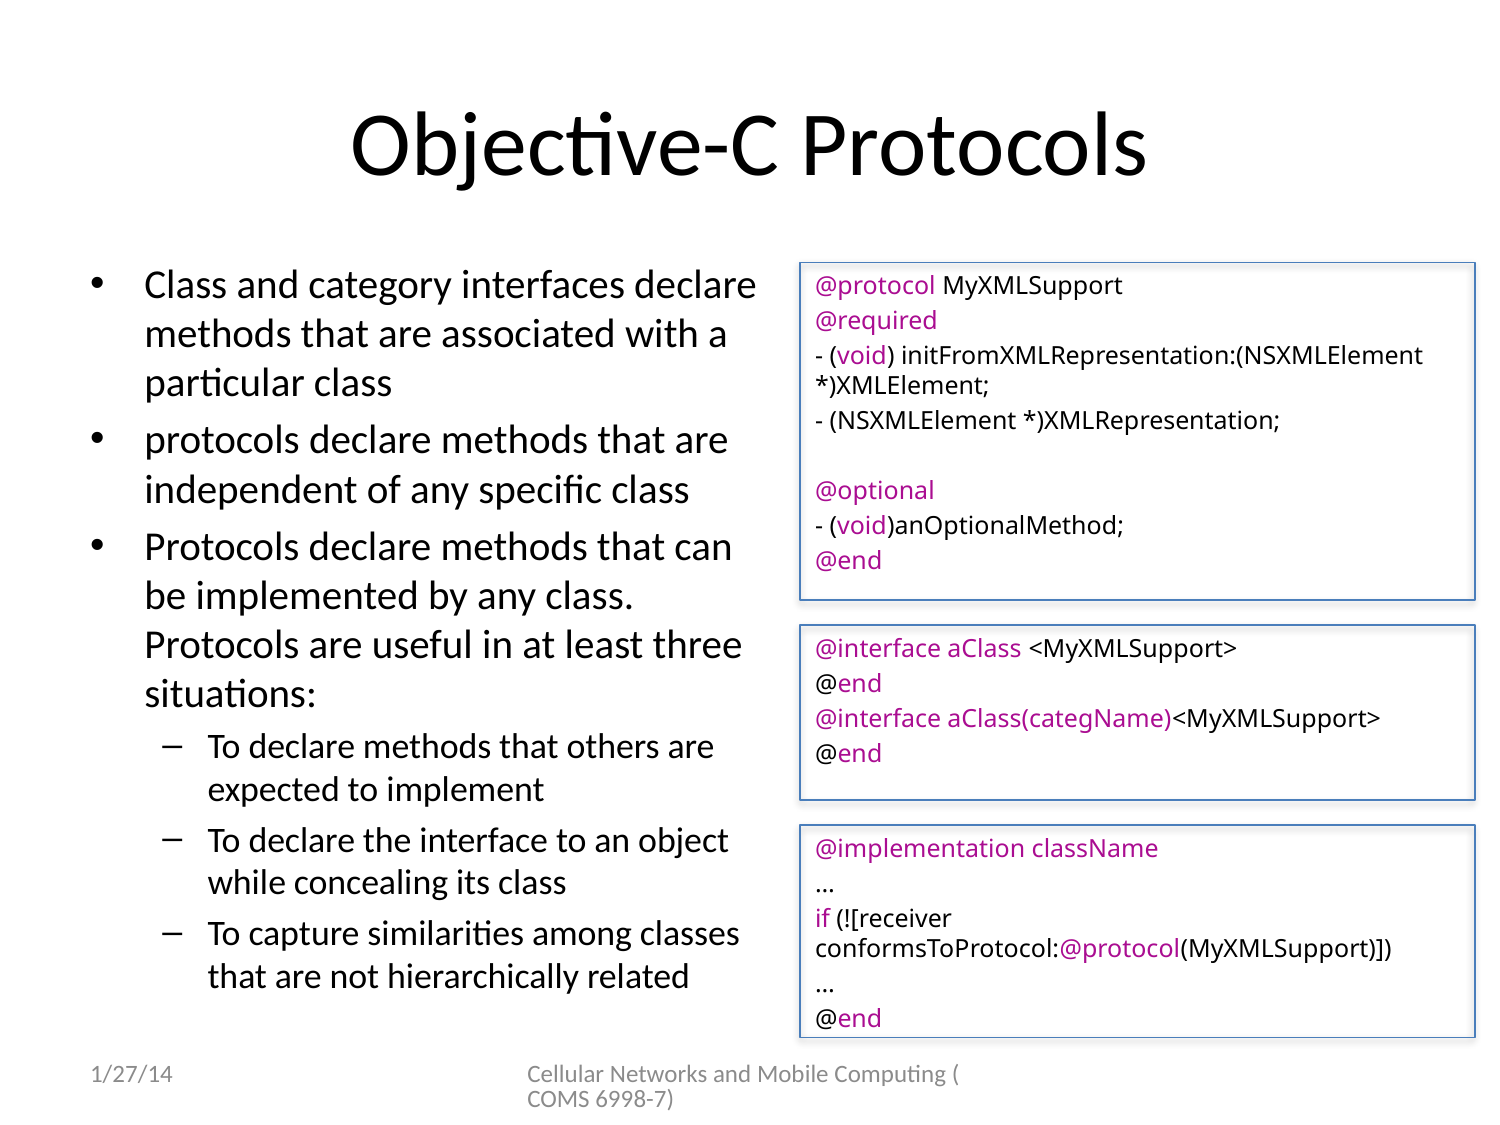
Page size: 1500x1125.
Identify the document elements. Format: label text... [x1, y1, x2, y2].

list Class and category interfaces declare methods that are associated with a particular class protocols declare methods that are independent of any specific class Protocols declare methods that can be implemented by any class. Protocols are useful in at least three situations: To declare methods that others are expected to implement To declare the interface to an object while concealing its class To capture similarities among classes that are not hierarchically related [75, 249, 788, 1013]
text_box @interface aClass <MyXMLSupport> @end @interface aClass(categName)<MyXMLSupport> @end [800, 624, 1500, 813]
title Objective-C Protocols [75, 45, 1425, 233]
text_box @implementation className … if (![receiver conformsToProtocol:@protocol(MyXMLSupport)]) … @end [799, 824, 1500, 1038]
text_box [799, 262, 1476, 601]
footer Cellular Networks and Mobile Computing (COMS 6998-7) [512, 1042, 988, 1103]
text_box @protocol MyXMLSupport @required - (void) initFromXMLRepresentation:(NSXMLElement *)XMLElement; - (NSXMLElement *)XMLRepresentation; @optional - (void)anOptionalMethod; @end [800, 262, 1500, 624]
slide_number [75, 1042, 425, 1103]
